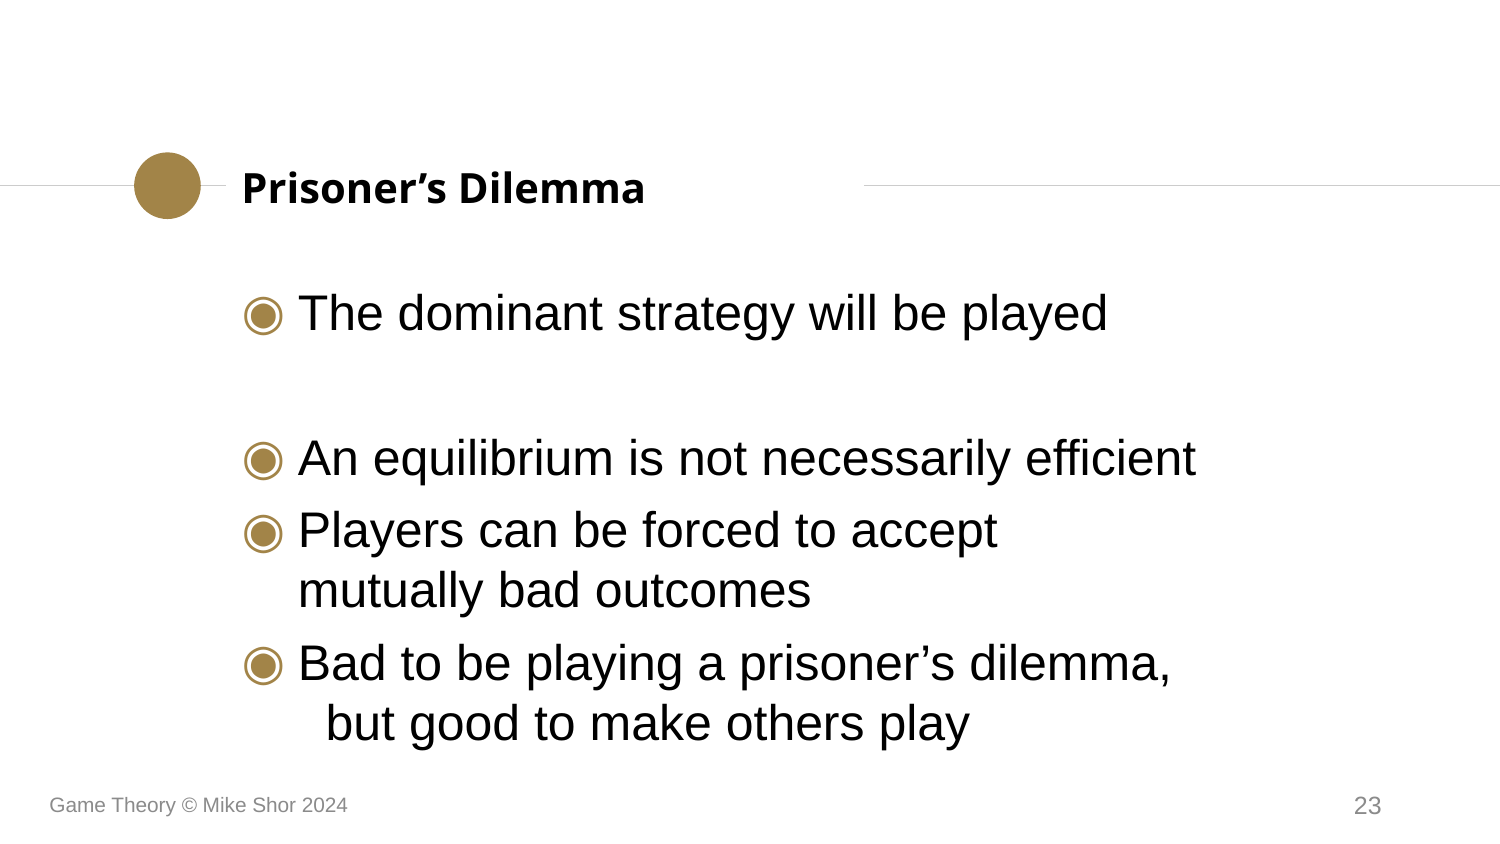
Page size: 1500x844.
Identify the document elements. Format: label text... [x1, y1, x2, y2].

title Prisoner’s Dilemma [226, 151, 863, 223]
list The dominant strategy will be played An equilibrium is not necessarily efficient Players can be forced to accept mutually bad outcomes Bad to be playing a prisoner’s dilemma, but good to make others play [226, 265, 1344, 776]
footer Game Theory © Mike Shor 2024 [34, 782, 541, 828]
slide_number 23 [1059, 782, 1397, 828]
